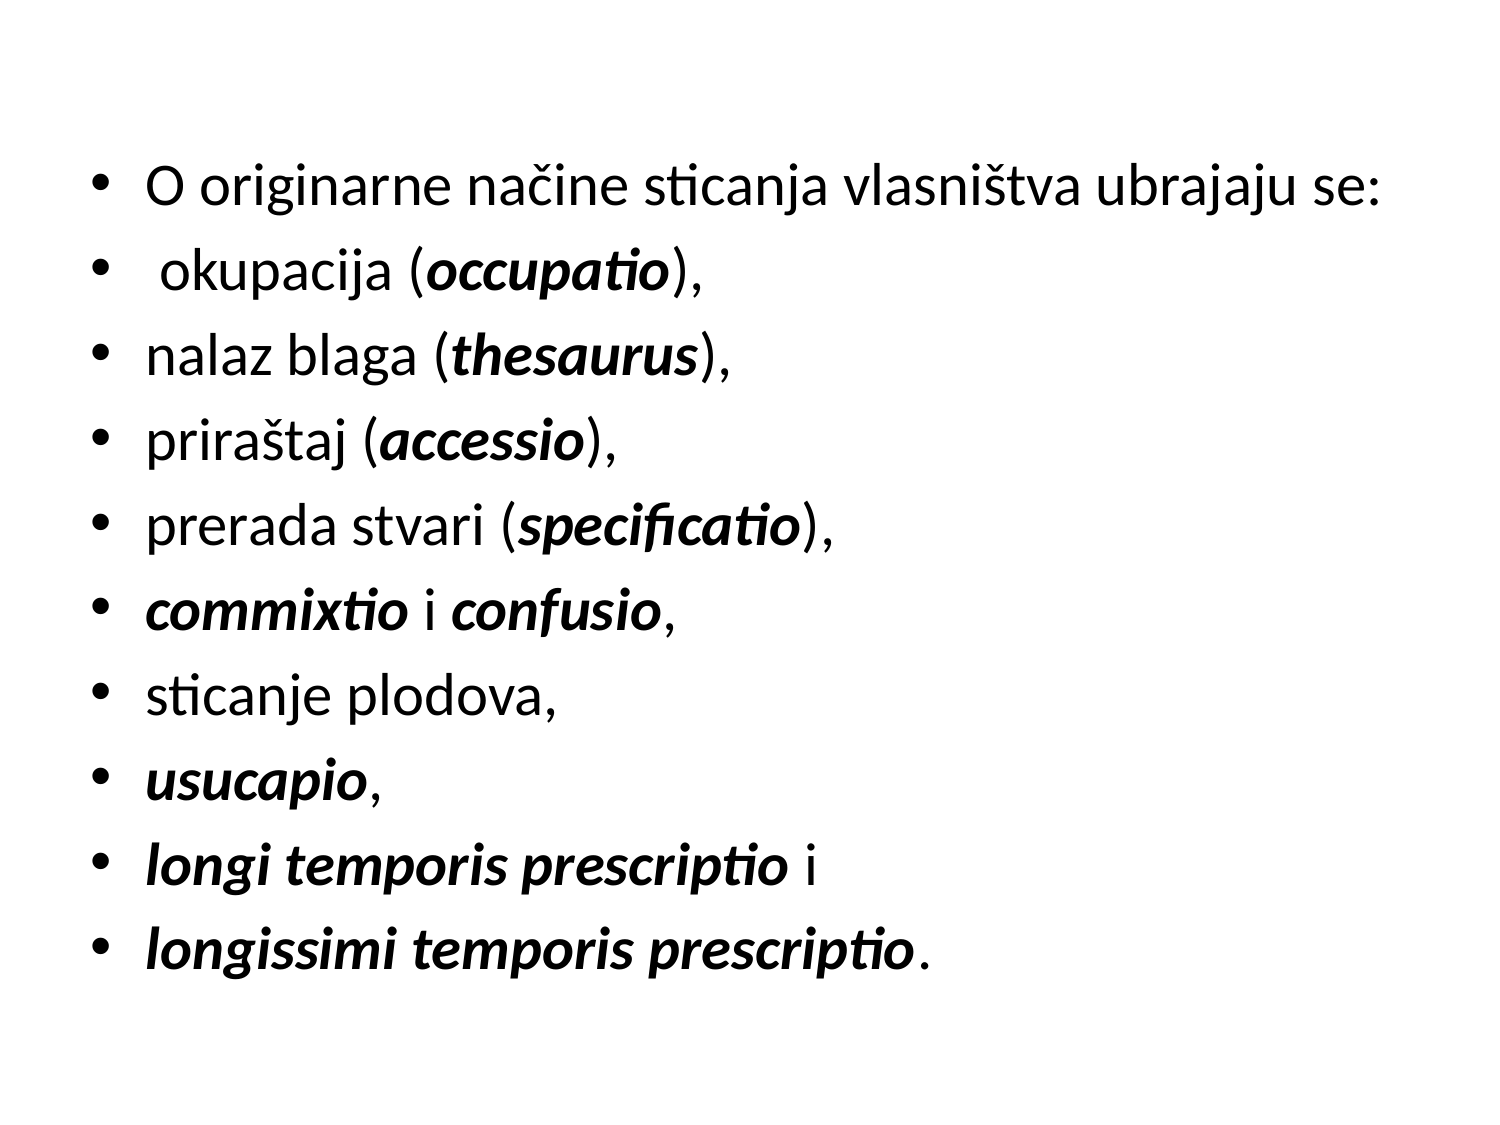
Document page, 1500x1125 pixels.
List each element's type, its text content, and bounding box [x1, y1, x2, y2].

list O originarne načine sticanja vlasništva ubrajaju se: okupacija (occupatio), nalaz blaga (thesaurus), priraštaj (accessio), prerada stvari (specificatio), commixtio i confusio, sticanje plodova, usucapio, longi temporis prescriptio i longissimi temporis prescriptio. [75, 137, 1425, 1050]
